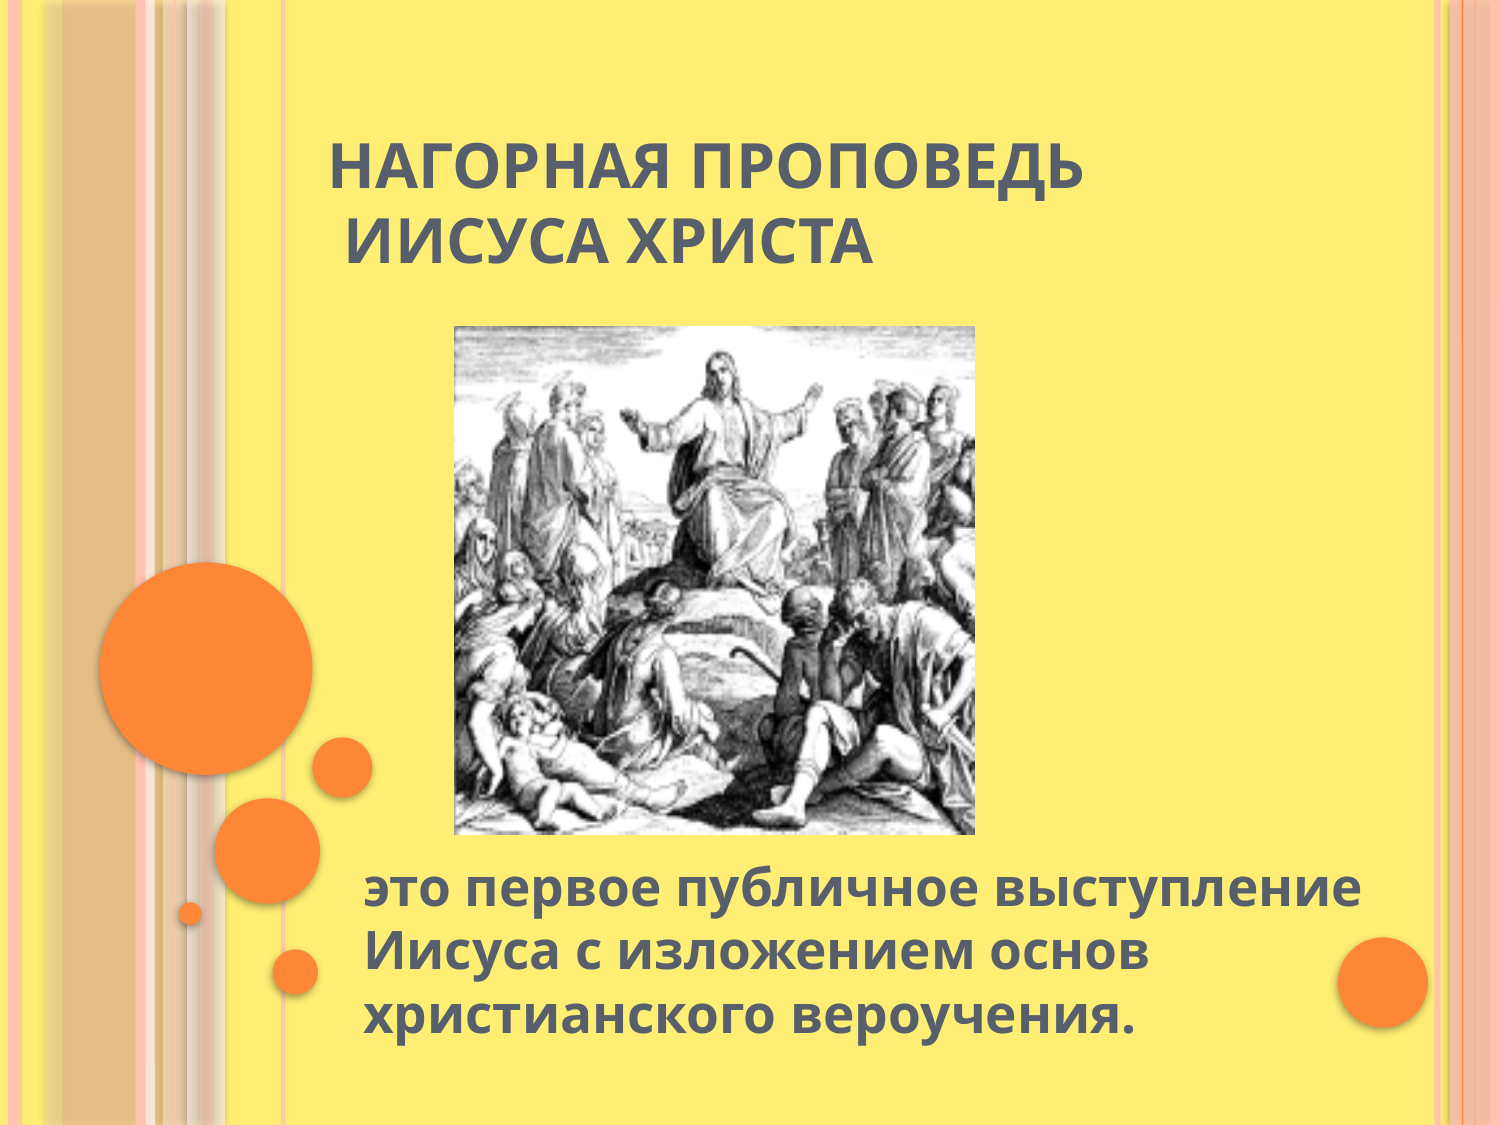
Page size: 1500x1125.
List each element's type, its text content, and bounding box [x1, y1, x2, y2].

title Нагорная проповедь Иисуса Христа [312, 42, 1306, 284]
picture [454, 325, 975, 835]
subtitle это первое публичное выступление Иисуса с изложением основ христианского вероучения. [348, 846, 1447, 1056]
